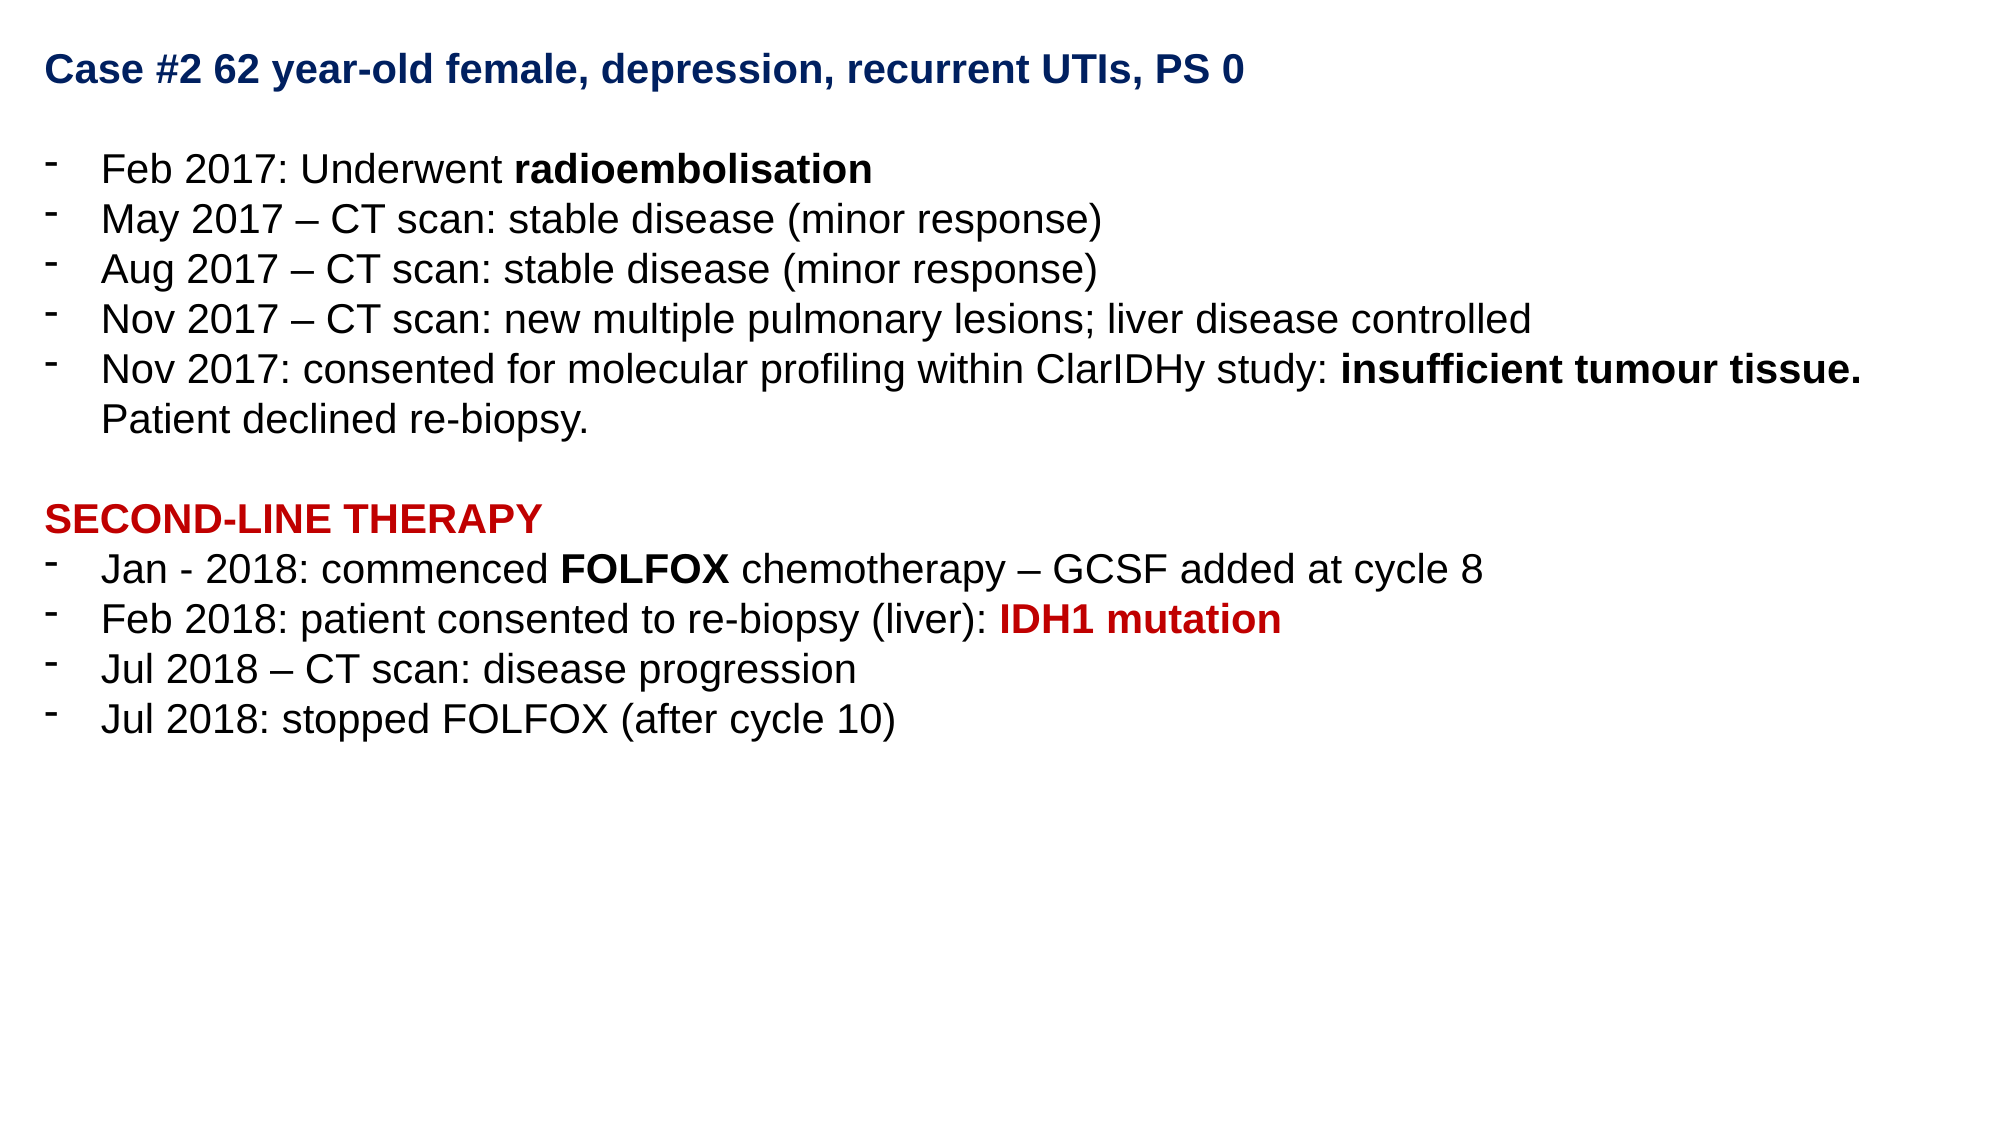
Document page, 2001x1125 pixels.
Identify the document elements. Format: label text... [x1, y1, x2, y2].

text_box Case #2 62 year-old female, depression, recurrent UTIs, PS 0 Feb 2017: Underwent radioembolisation May 2017 – CT scan: stable disease (minor response) Aug 2017 – CT scan: stable disease (minor response) Nov 2017 – CT scan: new multiple pulmonary lesions; liver disease controlled Nov 2017: consented for molecular profiling within ClarIDHy study: insufficient tumour tissue. Patient declined re-biopsy. SECOND-LINE THERAPY Jan - 2018: commenced FOLFOX chemotherapy – GCSF added at cycle 8 Feb 2018: patient consented to re-biopsy (liver): IDH1 mutation Jul 2018 – CT scan: disease progression Jul 2018: stopped FOLFOX (after cycle 10) [29, 34, 1971, 750]
